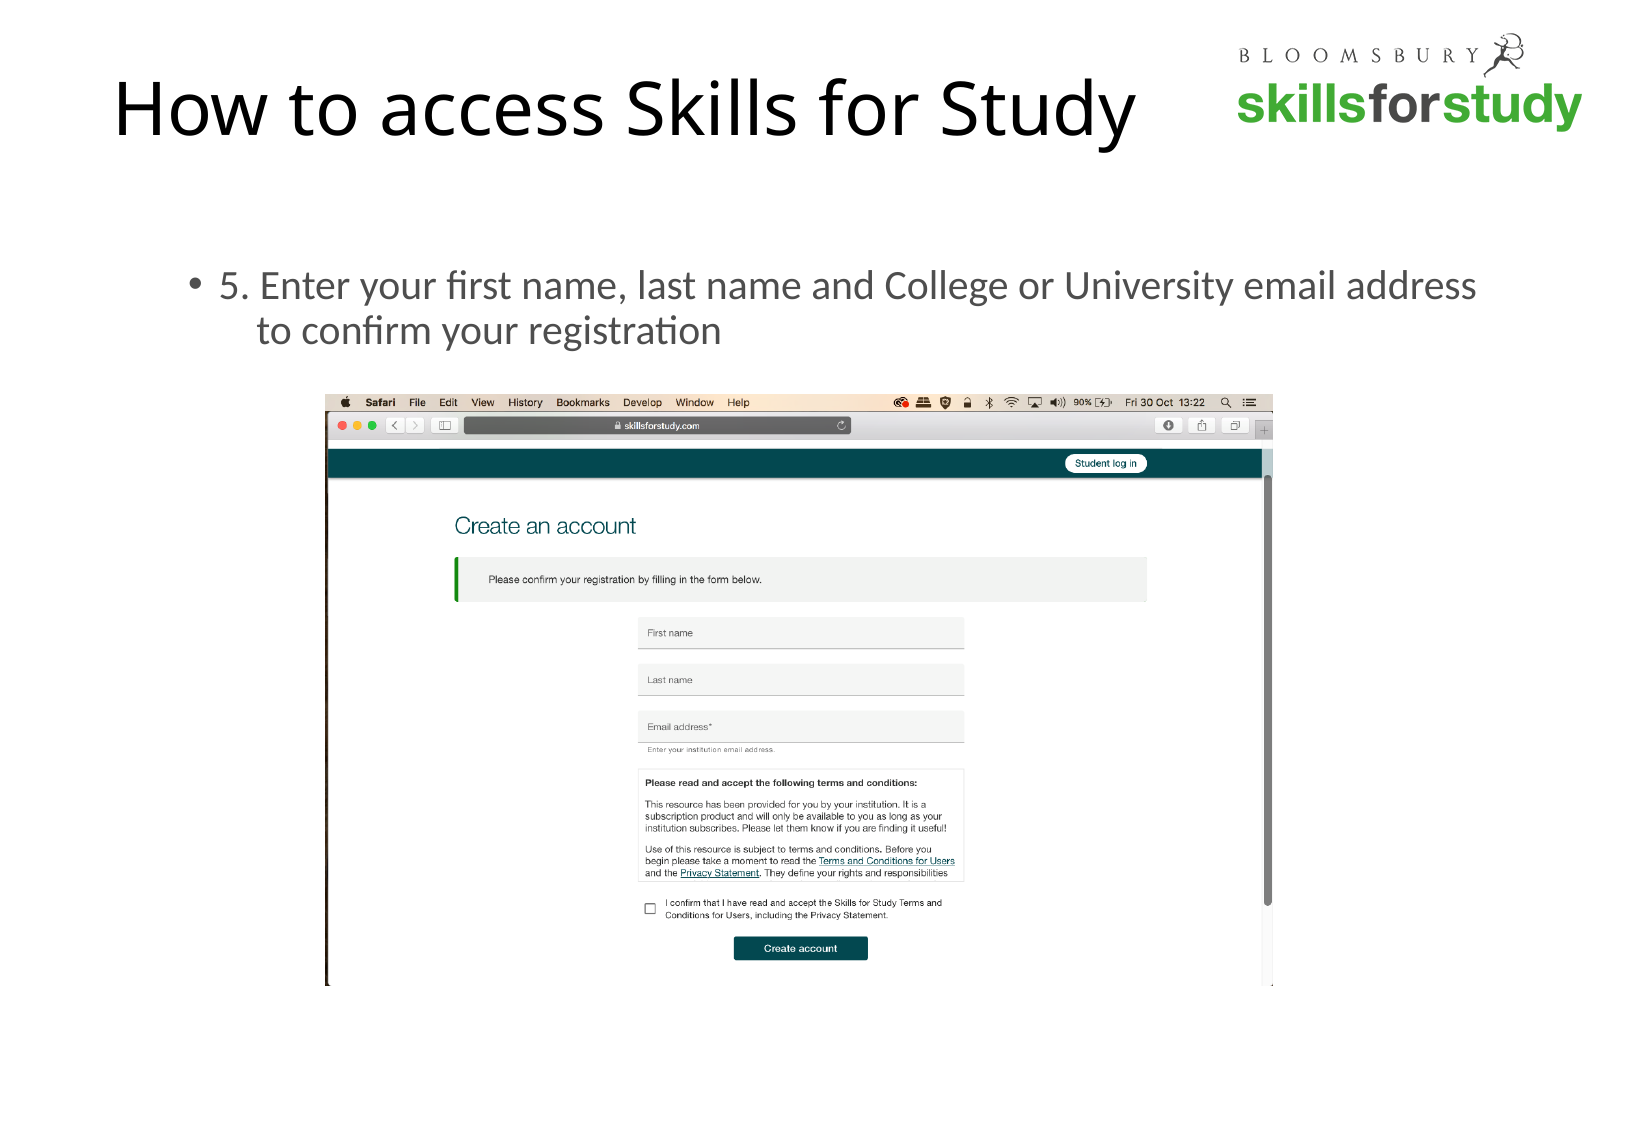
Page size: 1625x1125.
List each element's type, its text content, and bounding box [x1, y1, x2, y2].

picture [325, 393, 1273, 986]
list 5. Enter your first name, last name and College or University email address to confirm your registration [112, 256, 1512, 370]
title How to access Skills for Study [112, 70, 1512, 156]
picture [1238, 33, 1582, 132]
